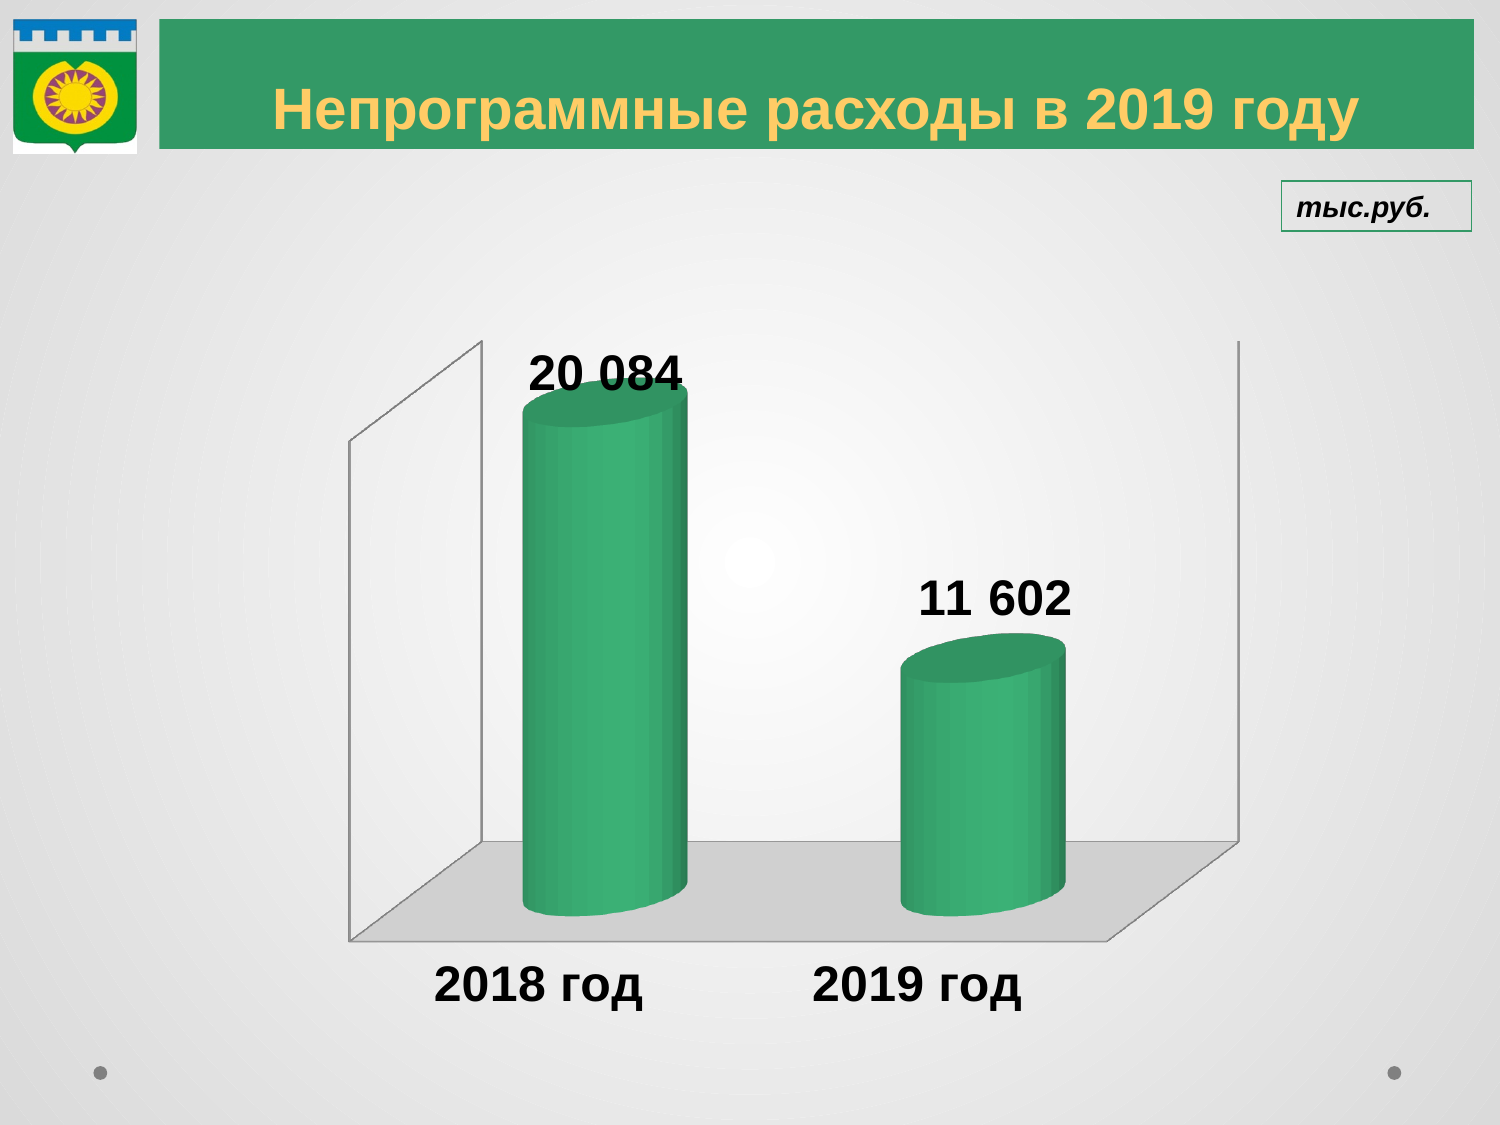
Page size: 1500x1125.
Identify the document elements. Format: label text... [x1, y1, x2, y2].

text_box тыс.руб. [1281, 181, 1472, 231]
picture [13, 19, 137, 154]
chart [108, 236, 1443, 1041]
title Непрограммные расходы в 2019 году [159, 19, 1474, 149]
